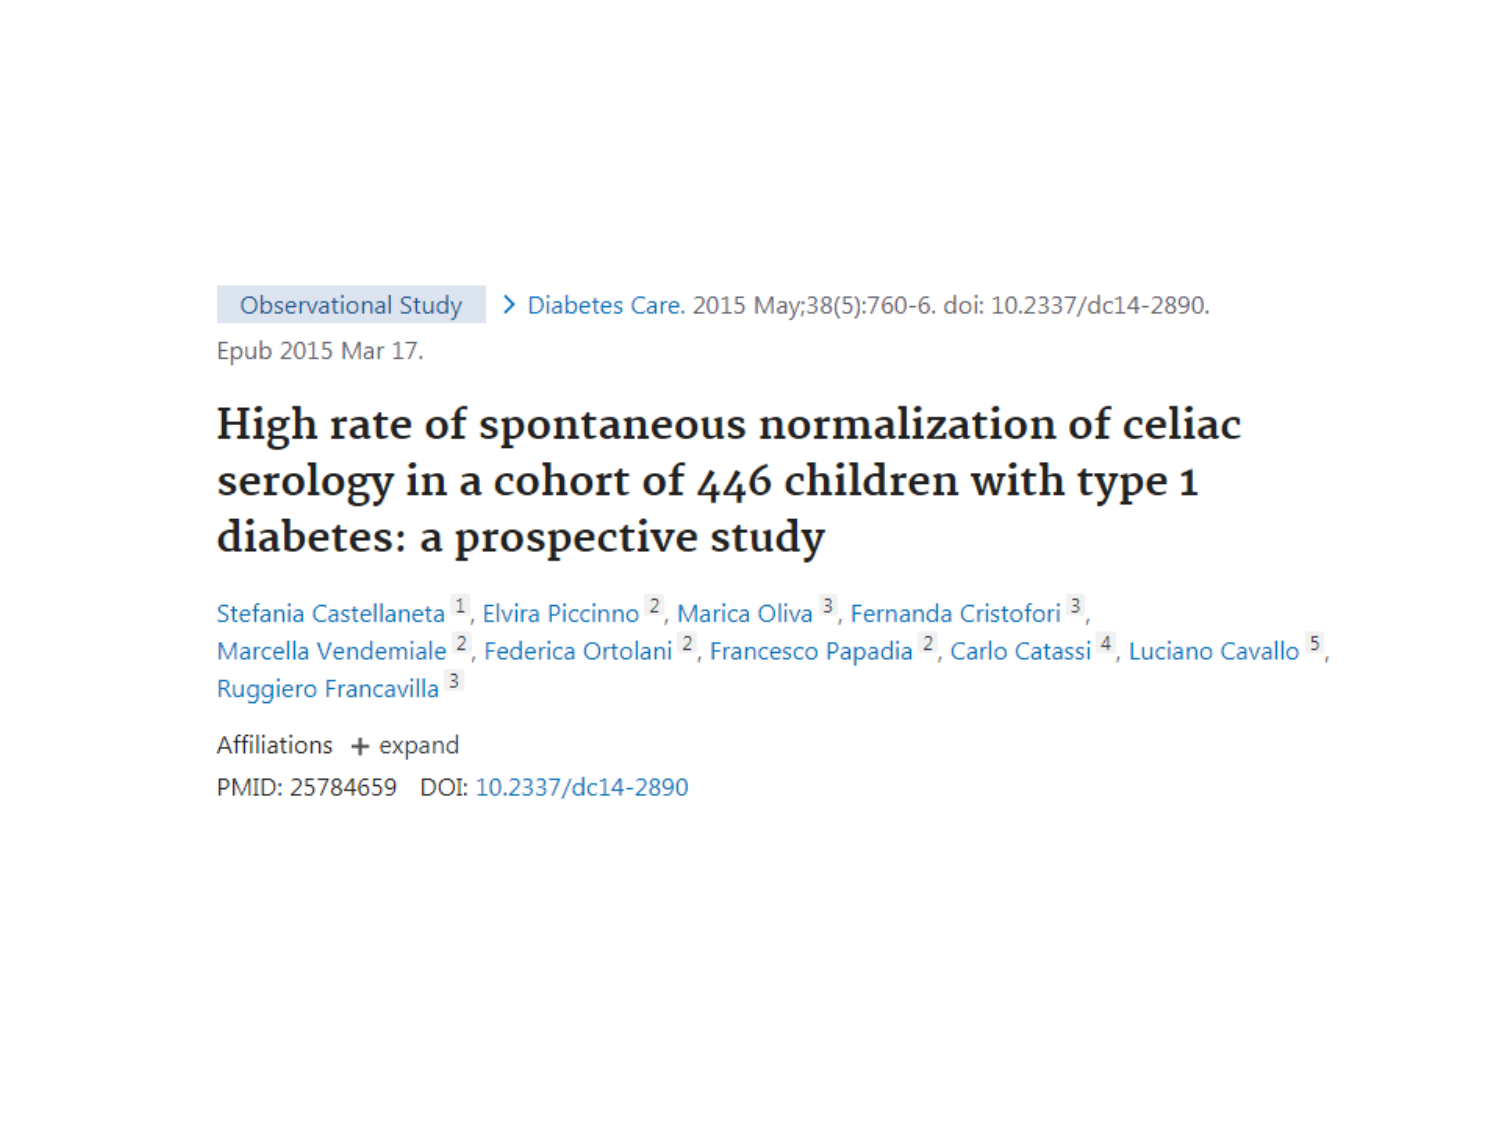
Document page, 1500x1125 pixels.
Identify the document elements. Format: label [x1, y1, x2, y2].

picture [182, 266, 1365, 821]
